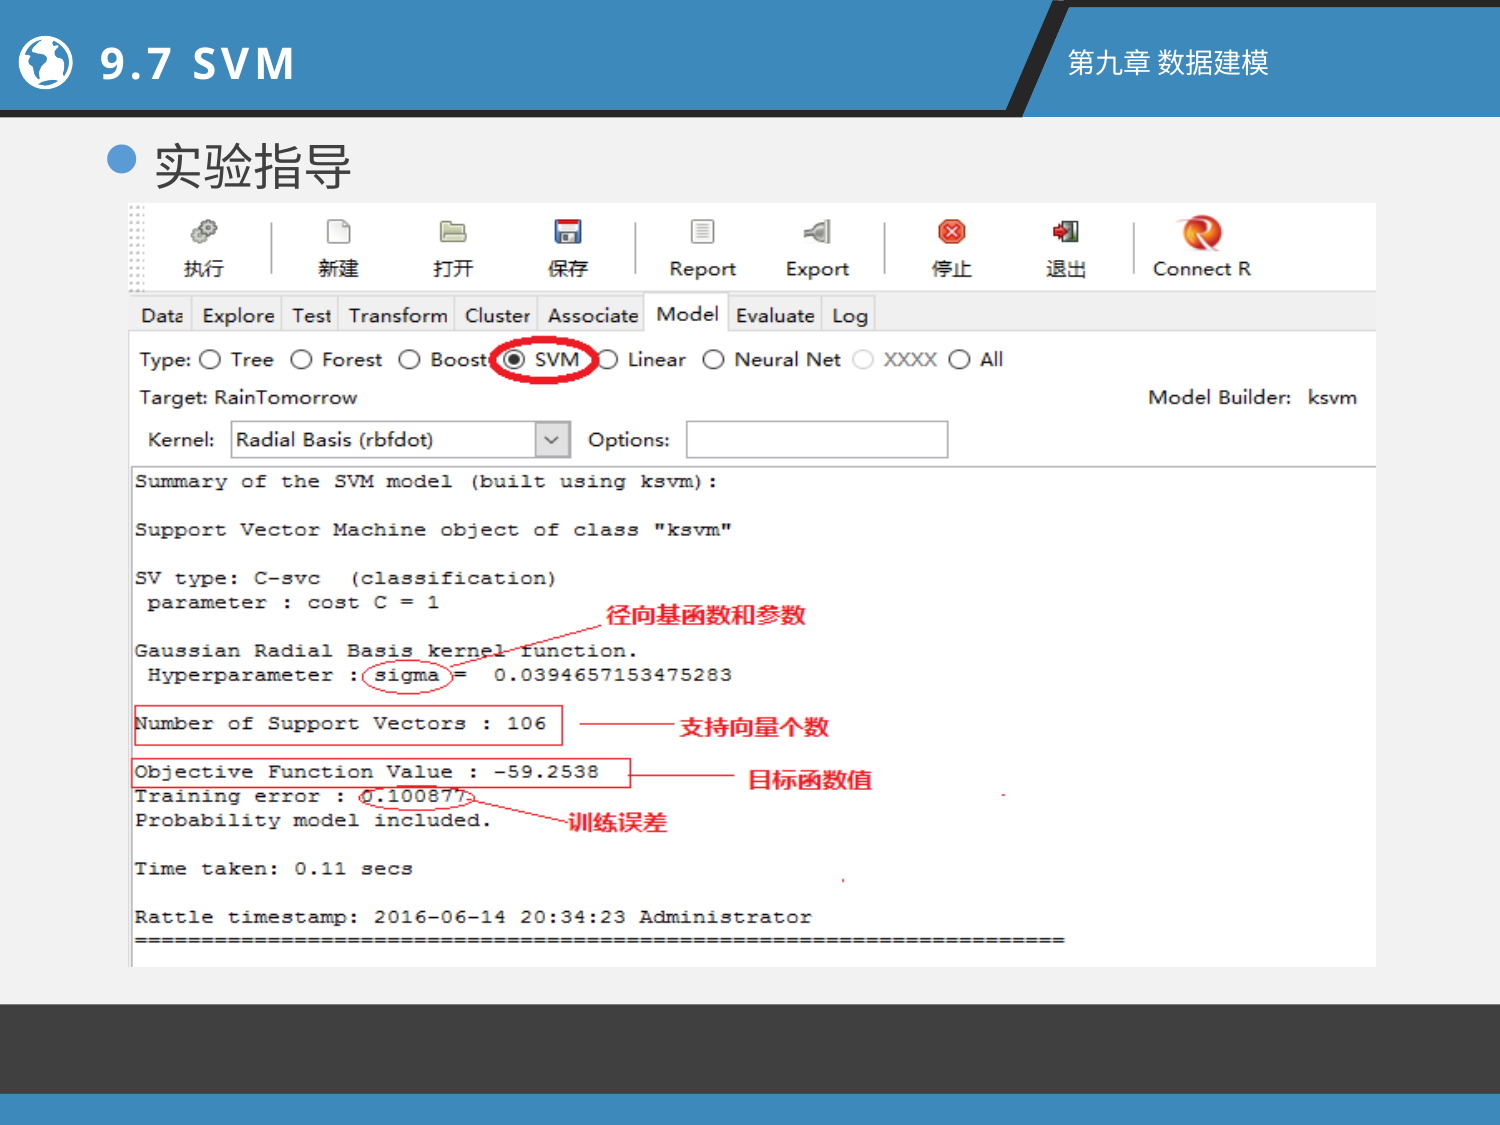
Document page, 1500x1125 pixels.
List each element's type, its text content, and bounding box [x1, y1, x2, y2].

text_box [0, 0, 1500, 118]
text_box 实验指导 [88, 128, 771, 203]
picture [128, 203, 1376, 967]
text_box [0, 1093, 1500, 1125]
text_box [0, 1003, 1500, 1093]
